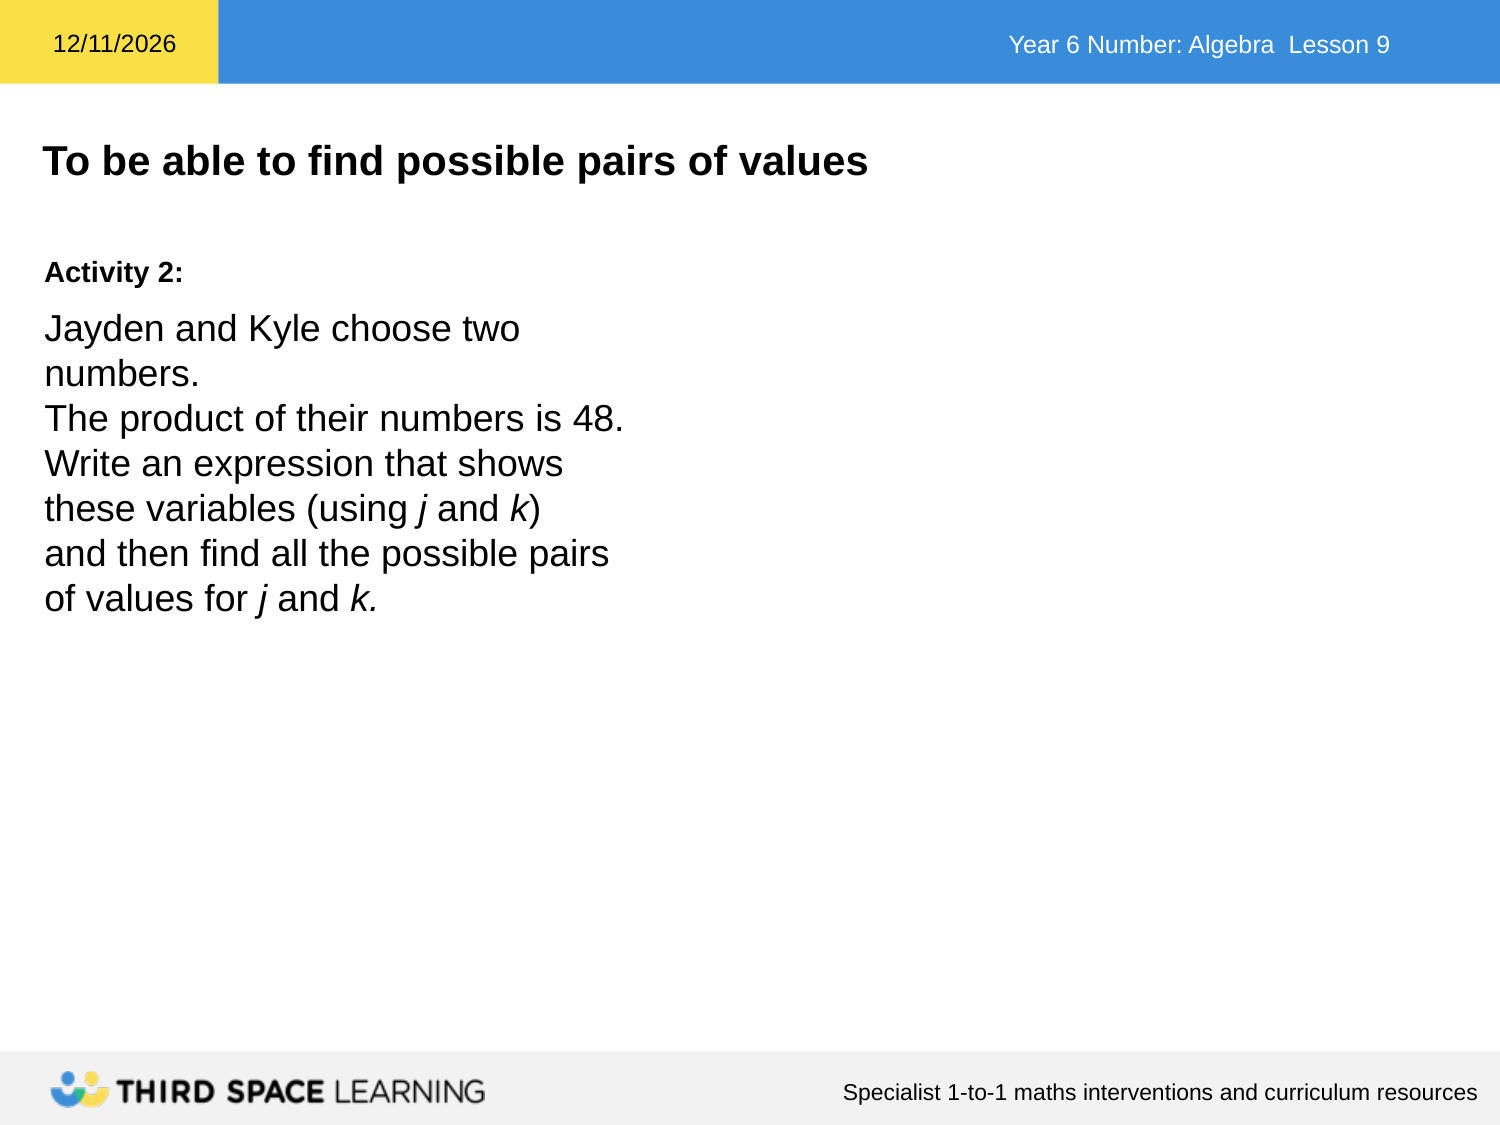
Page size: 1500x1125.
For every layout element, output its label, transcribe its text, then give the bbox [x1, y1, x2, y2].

picture [50, 1077, 485, 1108]
text_box Activity 2: [29, 246, 200, 296]
text_box Jayden and Kyle choose two numbers. The product of their numbers is 48. Write an expression that shows these variables (using j and k) and then find all the possible pairs of values for j and k. [29, 296, 1471, 1077]
